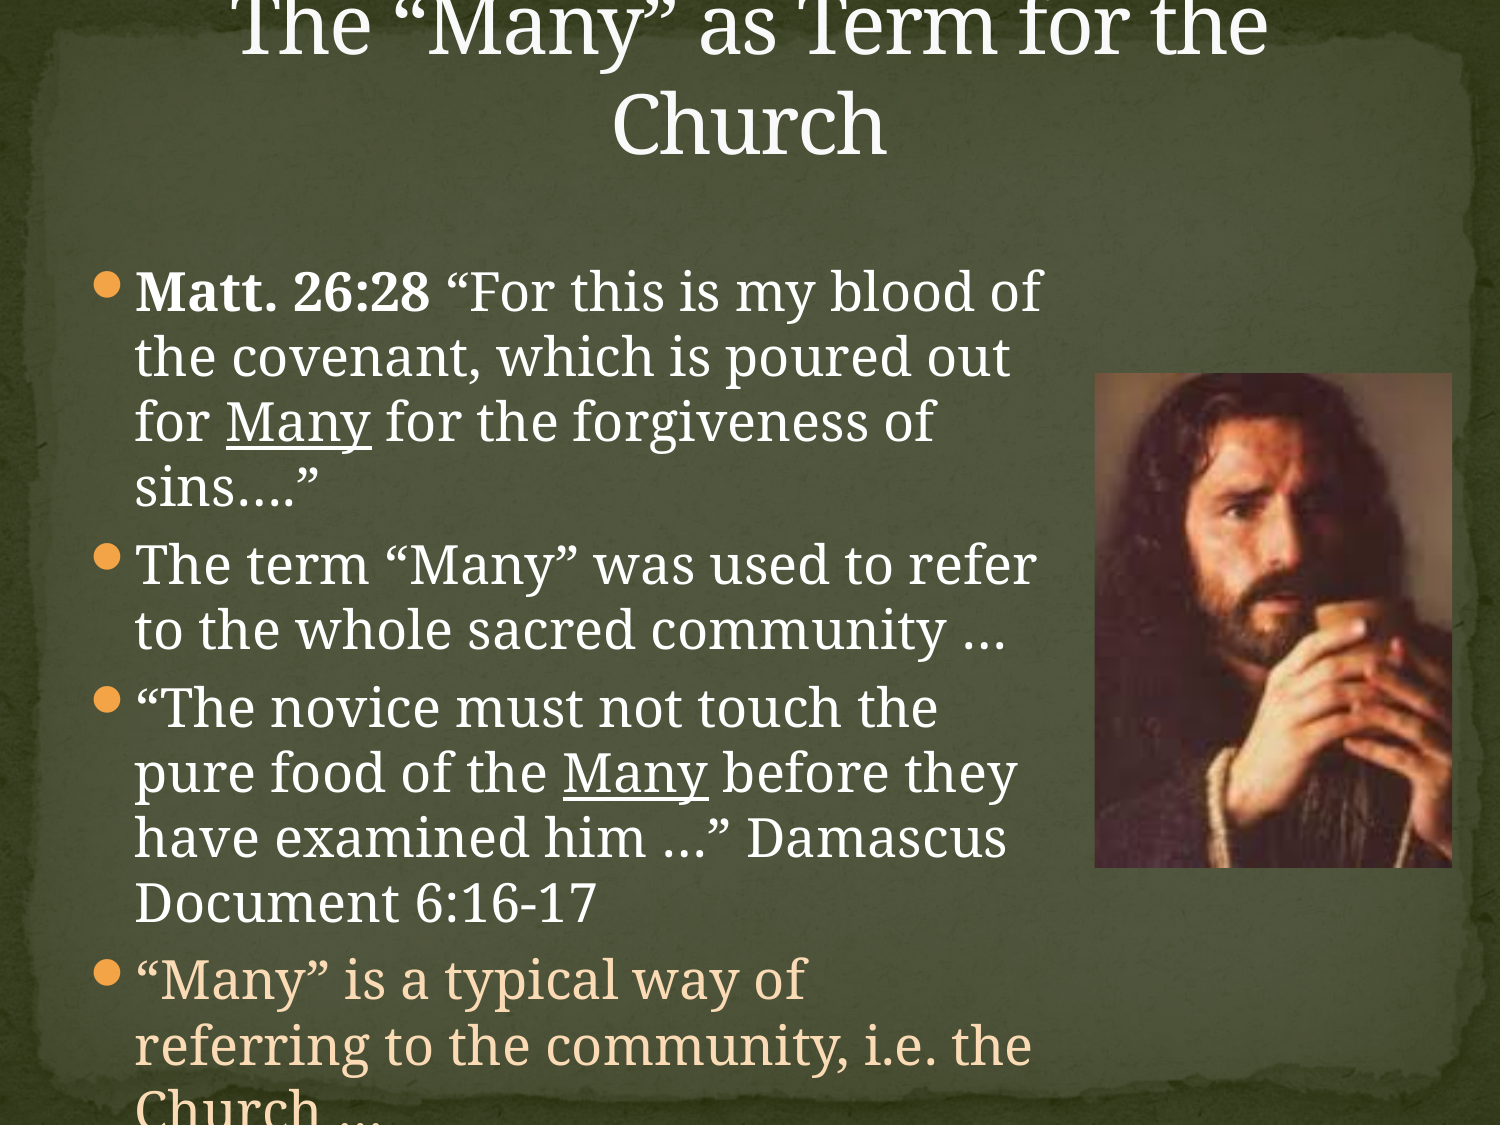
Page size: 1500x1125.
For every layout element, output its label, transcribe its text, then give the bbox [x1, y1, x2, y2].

list Matt. 26:28 “For this is my blood of the covenant, which is poured out for Many for the forgiveness of sins….” The term “Many” was used to refer to the whole sacred community … “The novice must not touch the pure food of the Many before they have examined him …” Damascus Document 6:16-17 “Many” is a typical way of referring to the community, i.e. the Church … [75, 249, 1070, 1125]
picture [1094, 373, 1453, 868]
title The “Many” as Term for the Church [74, 24, 1425, 179]
